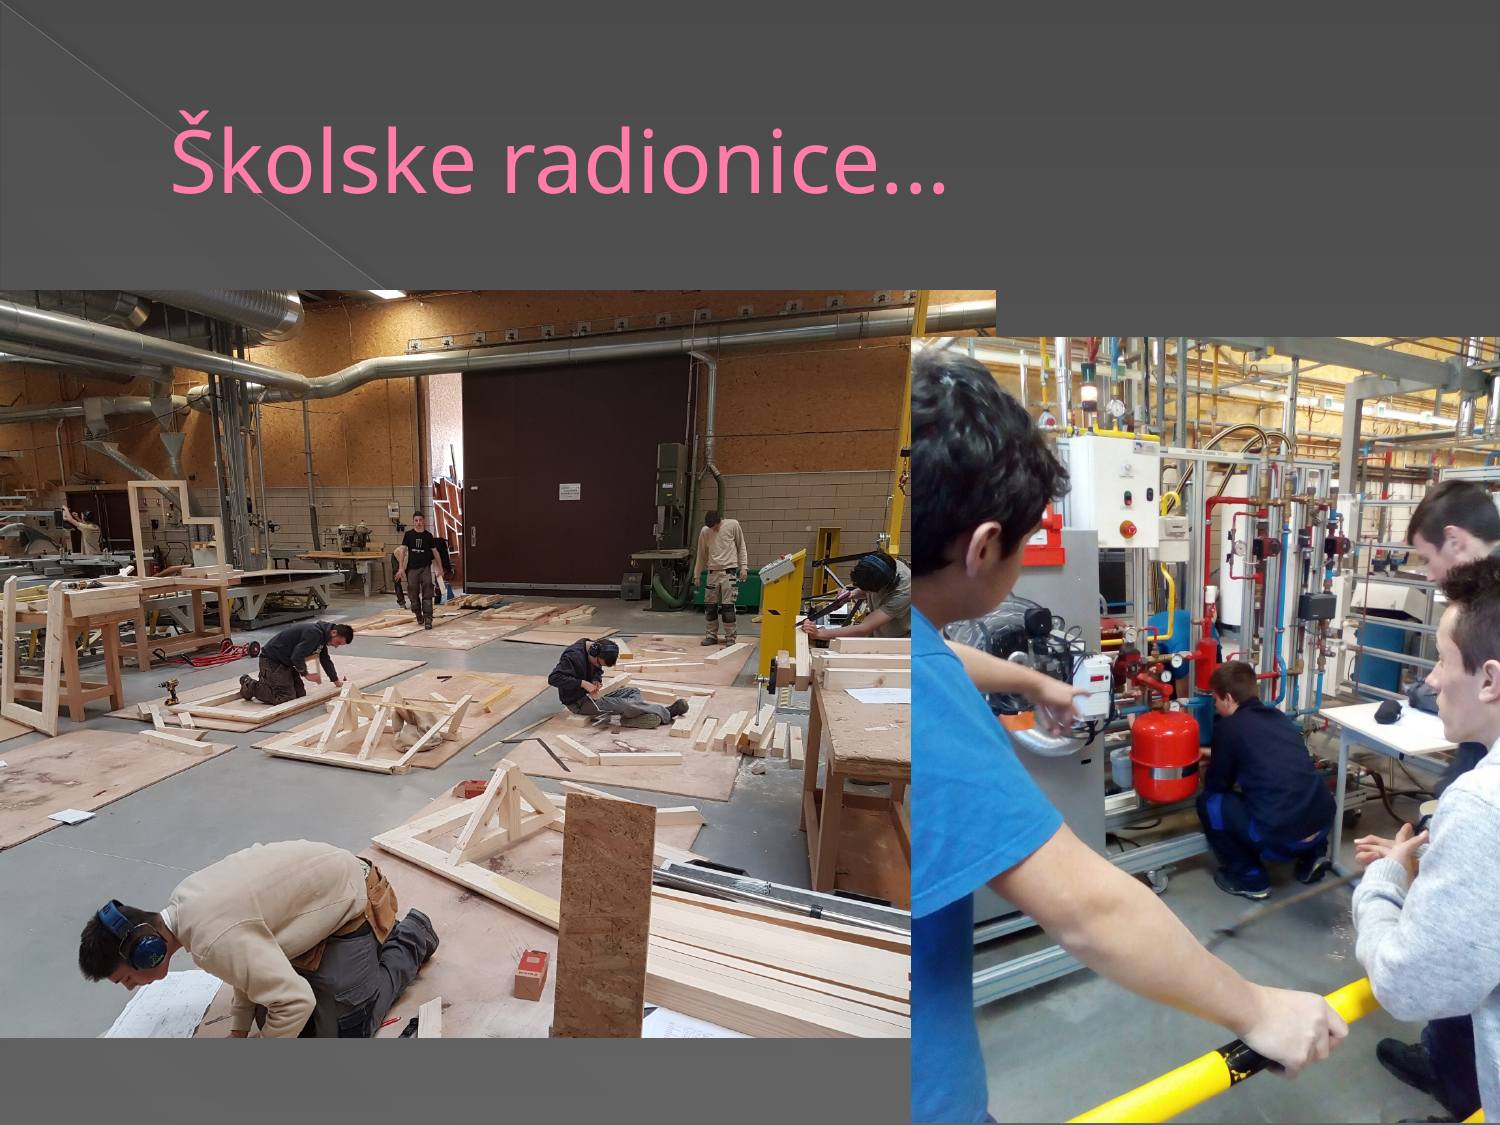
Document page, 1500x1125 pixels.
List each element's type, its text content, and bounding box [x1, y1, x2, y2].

picture [0, 290, 1500, 1123]
title Školske radionice... [75, 43, 1425, 274]
